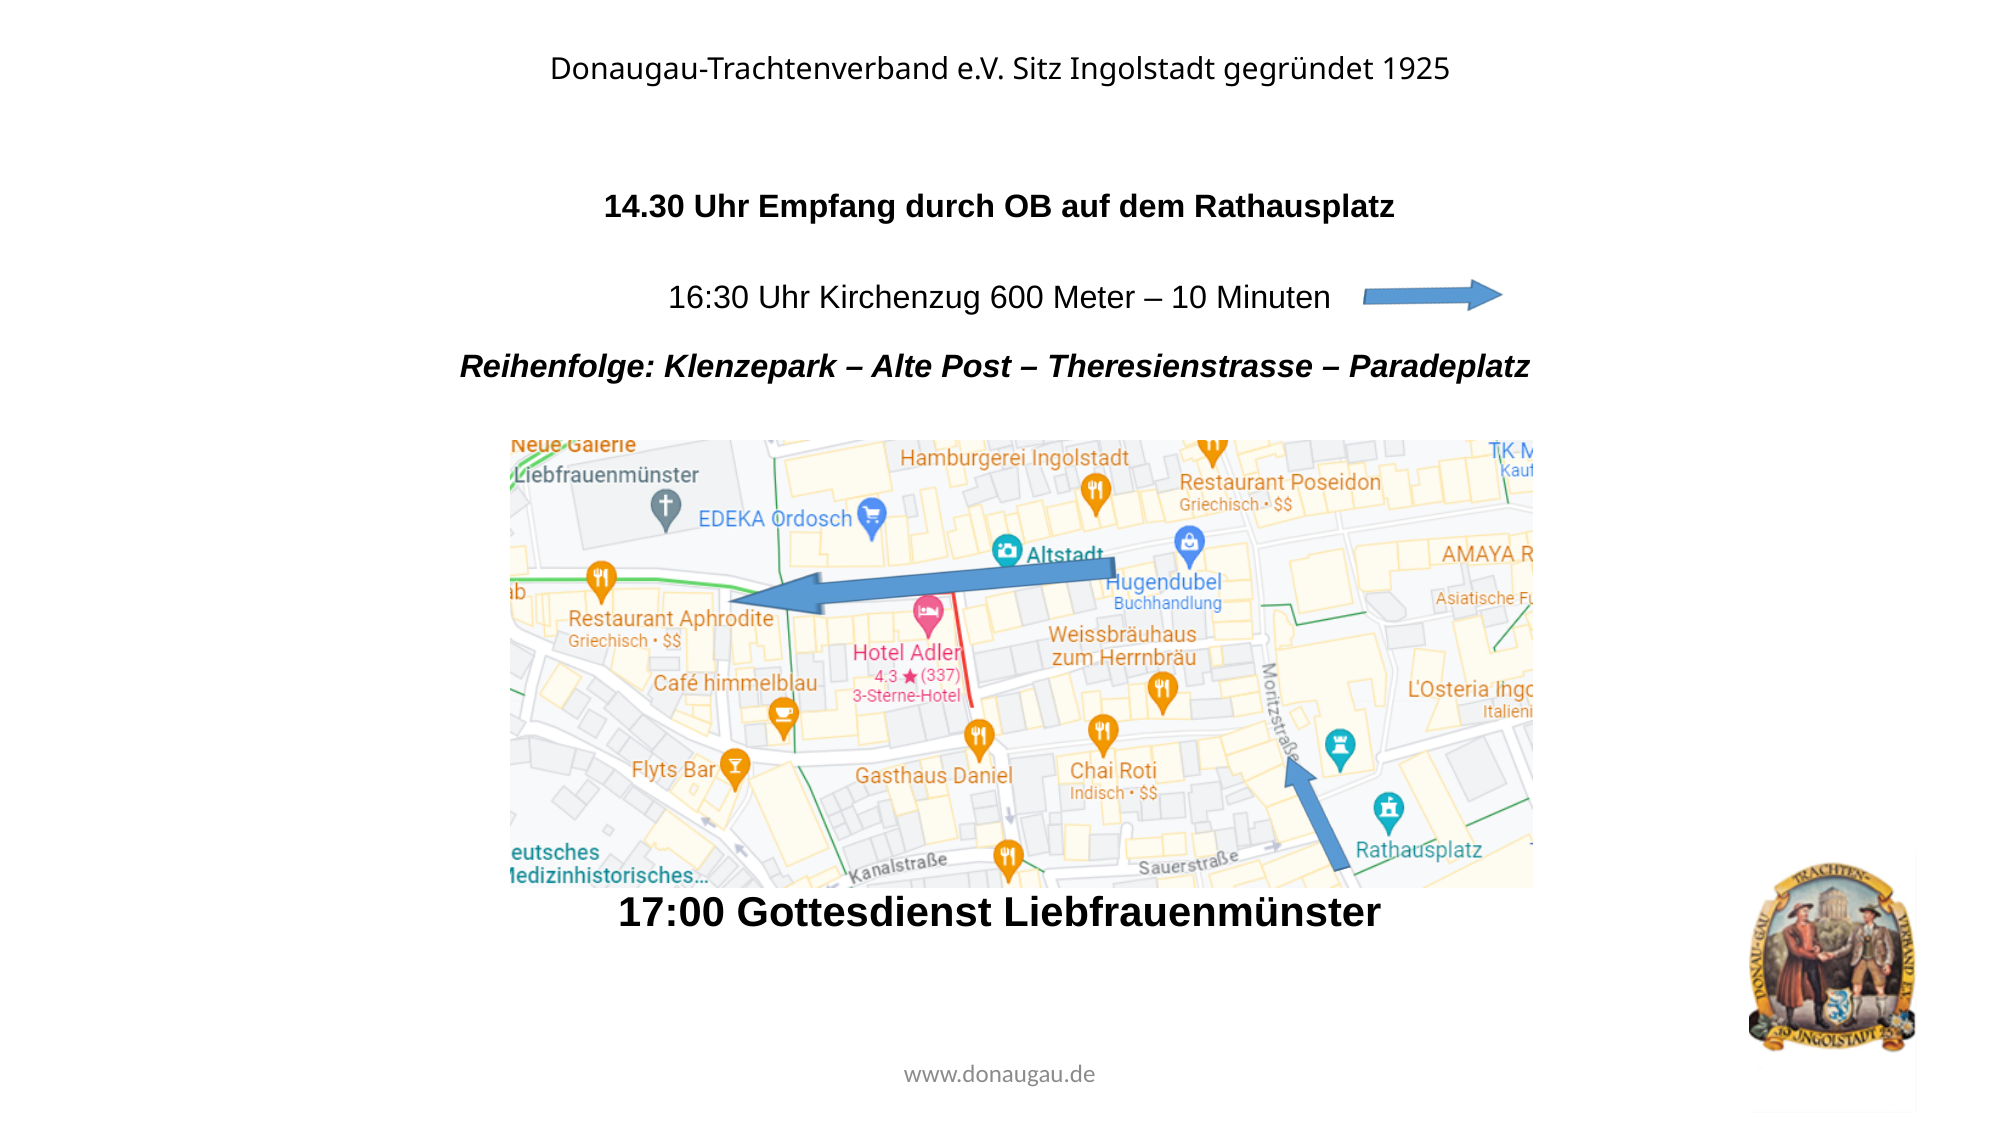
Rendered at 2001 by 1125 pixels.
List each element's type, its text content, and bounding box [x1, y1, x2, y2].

picture [1749, 850, 1918, 1114]
subtitle 14.30 Uhr Empfang durch OB auf dem Rathausplatz 16:30 Uhr Kirchenzug 600 Meter – 10 Minuten Reihenfolge: Klenzepark – Alte Post – Theresienstrasse – Paradeplatz 17:00 Gottesdienst Liebfrauenmünster [249, 111, 1750, 957]
picture [510, 440, 1533, 888]
picture [1361, 255, 1506, 335]
title Donaugau-Trachtenverband e.V. Sitz Ingolstadt gegründet 1925 [249, 44, 1750, 111]
footer www.donaugau.de [662, 1042, 1338, 1103]
